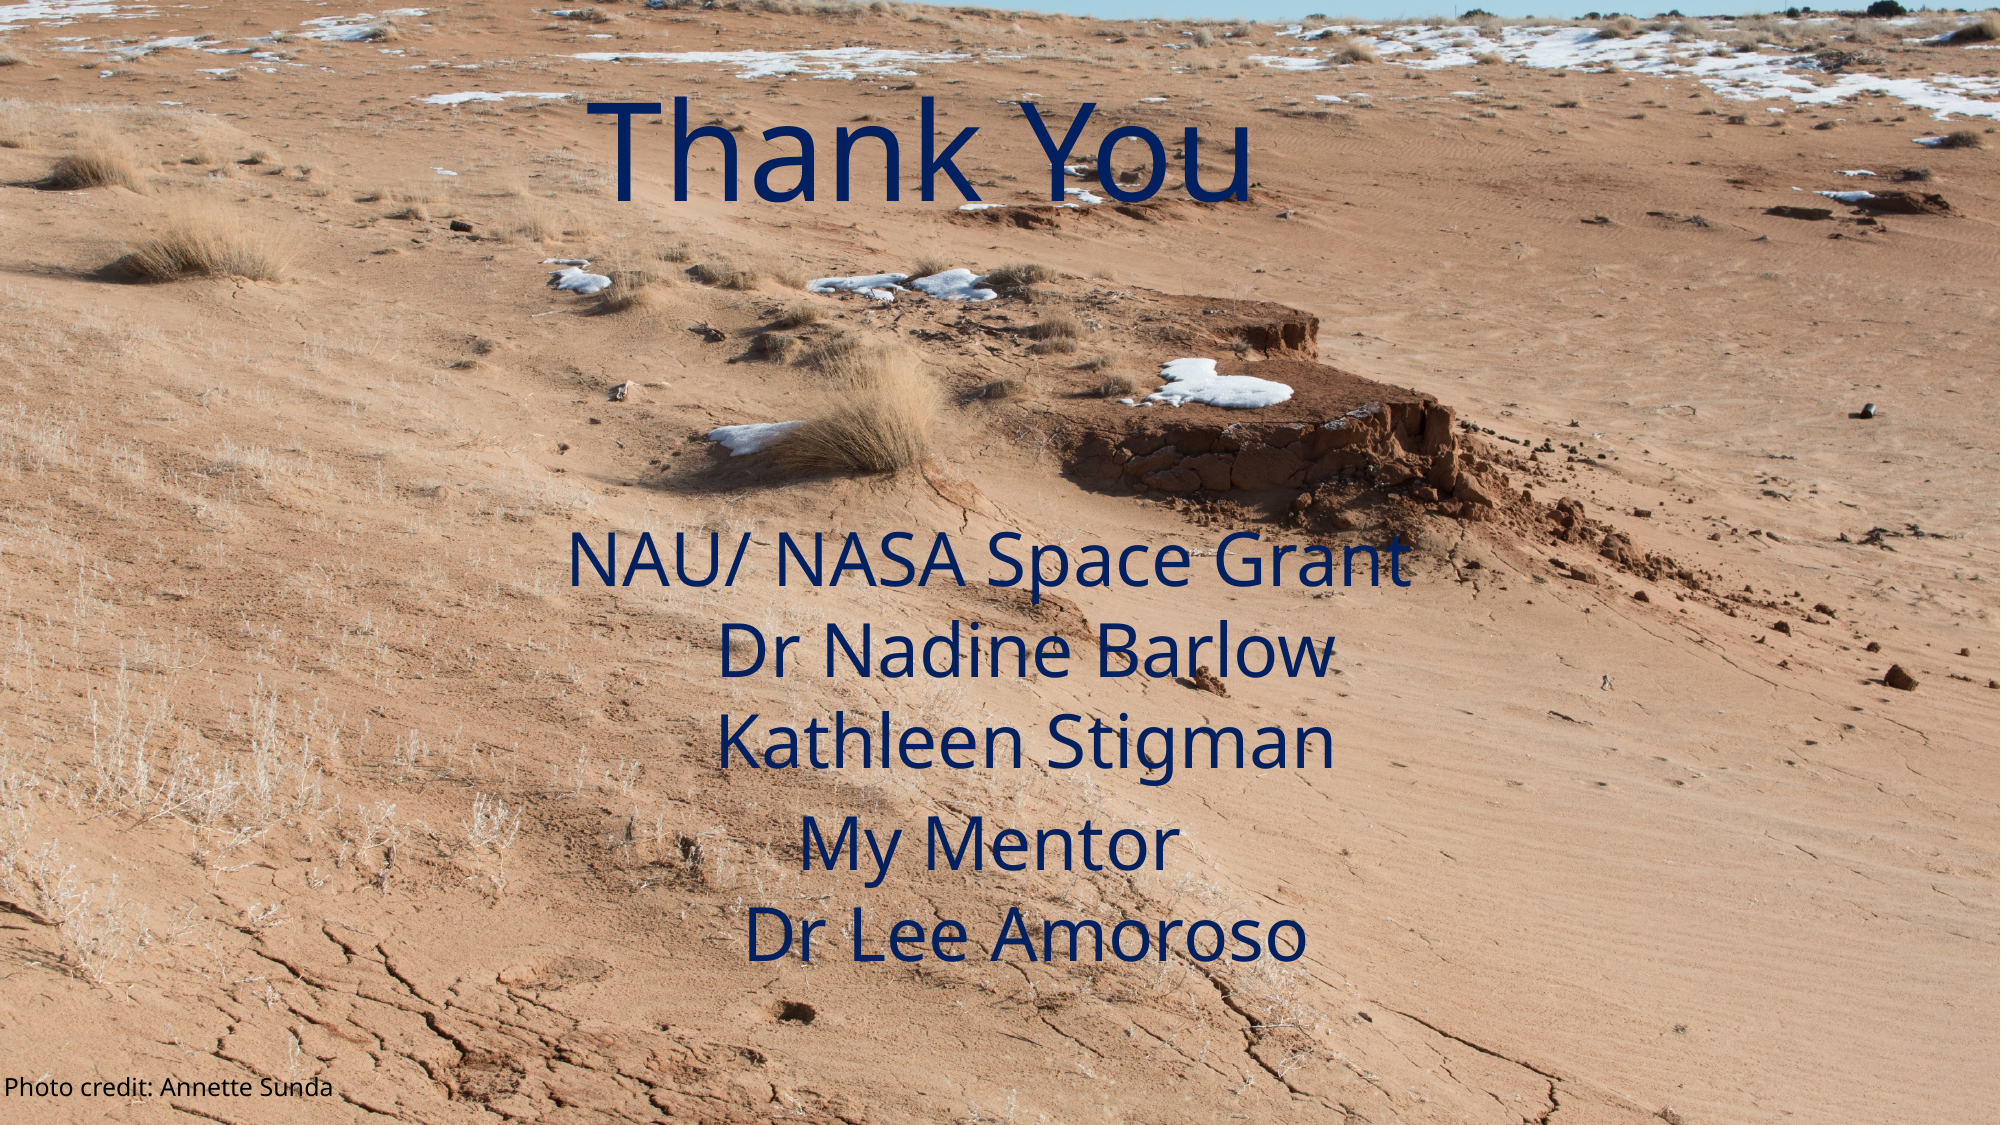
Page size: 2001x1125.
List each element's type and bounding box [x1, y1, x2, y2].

list [0, 0, 2000, 1125]
